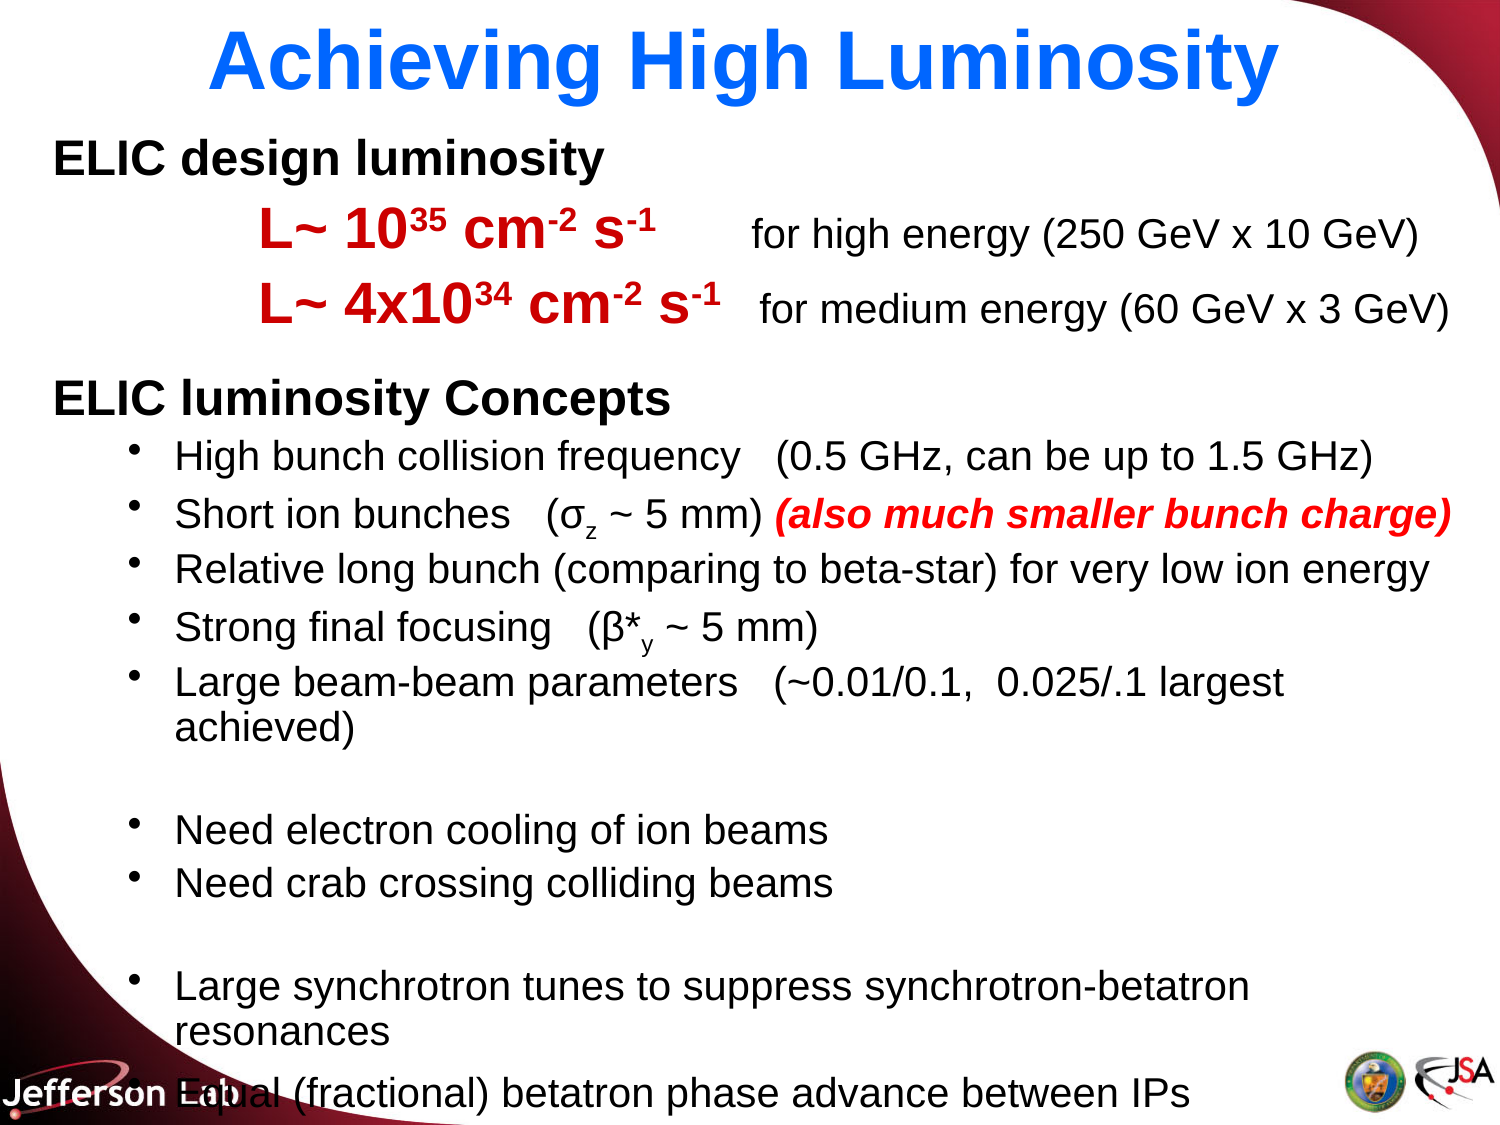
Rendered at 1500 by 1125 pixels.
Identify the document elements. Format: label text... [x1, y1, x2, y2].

list ELIC design luminosity L~ 1035 cm-2 s-1 for high energy (250 GeV x 10 GeV) L~ 4x1034 cm-2 s-1 for medium energy (60 GeV x 3 GeV) ELIC luminosity Concepts High bunch collision frequency (0.5 GHz, can be up to 1.5 GHz) Short ion bunches (σz ~ 5 mm) (also much smaller bunch charge) Relative long bunch (comparing to beta-star) for very low ion energy Strong final focusing (β*y ~ 5 mm) Large beam-beam parameters (~0.01/0.1, 0.025/.1 largest achieved) Need electron cooling of ion beams Need crab crossing colliding beams Large synchrotron tunes to suppress synchrotron-betatron resonances Equal (fractional) betatron phase advance between IPs [37, 124, 1488, 1063]
picture [0, 0, 1500, 1125]
title Achieving High Luminosity [0, 0, 1488, 113]
